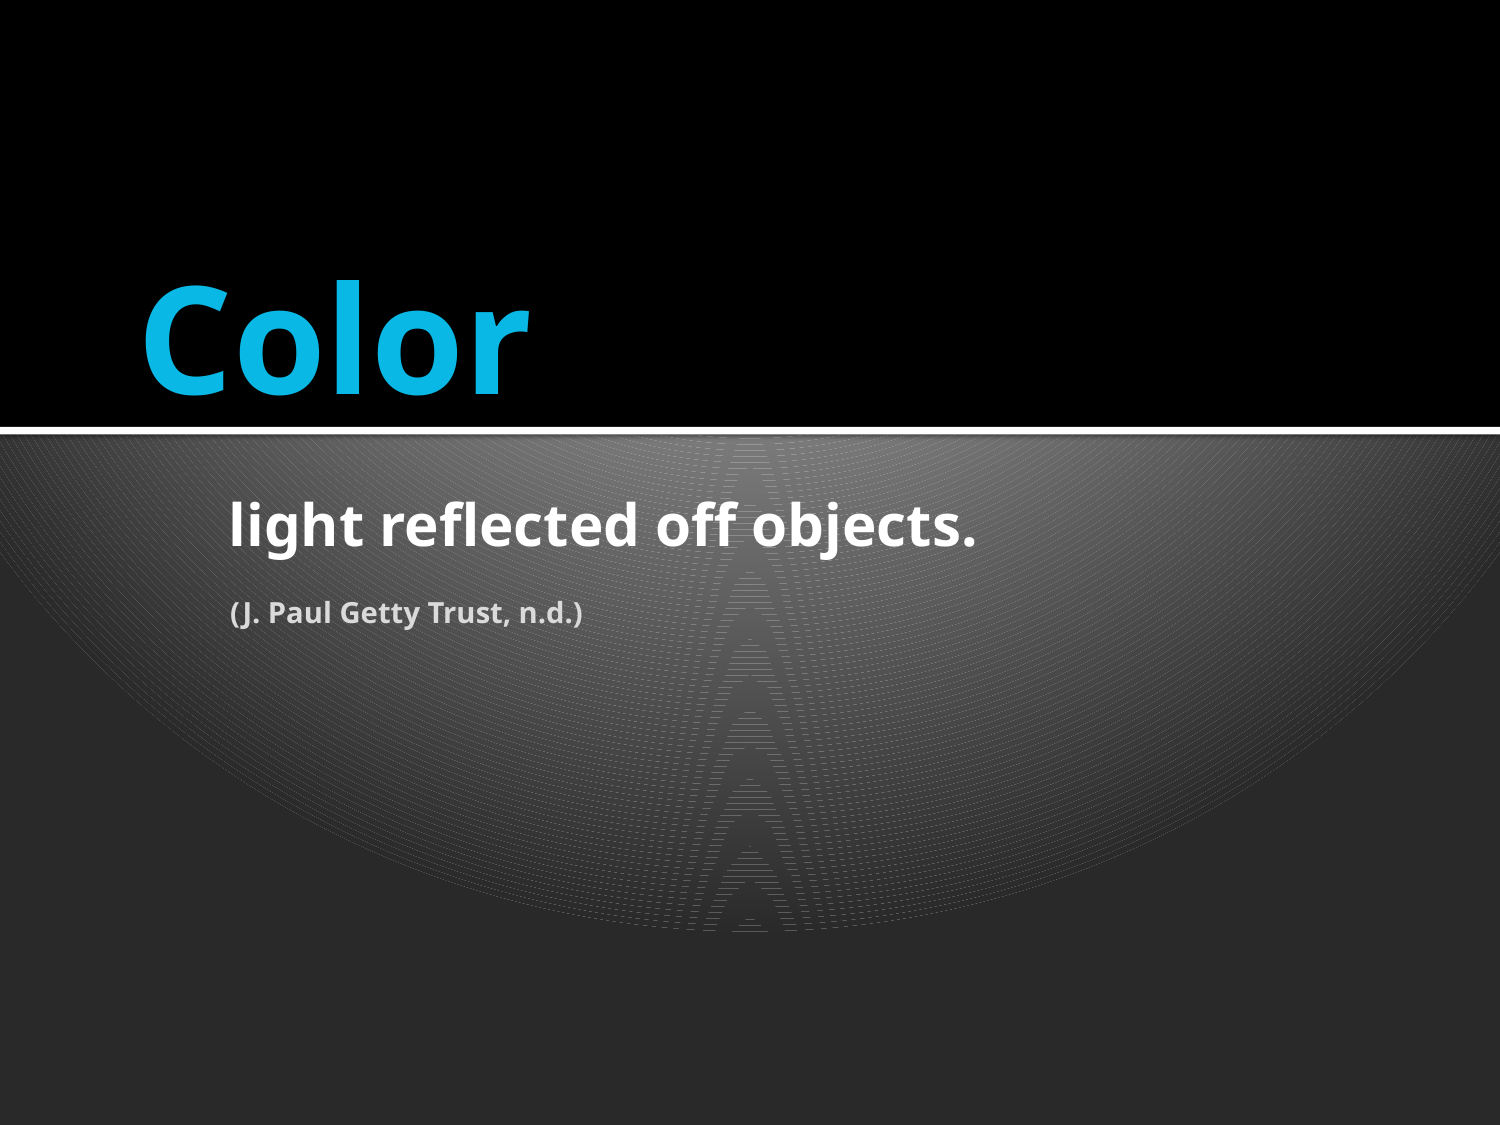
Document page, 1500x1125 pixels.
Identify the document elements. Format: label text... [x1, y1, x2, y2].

text_box (J. Paul Getty Trust, n.d.) [215, 586, 1007, 637]
title Color [123, 156, 1438, 425]
text_box light reflected off objects. [213, 481, 1312, 566]
